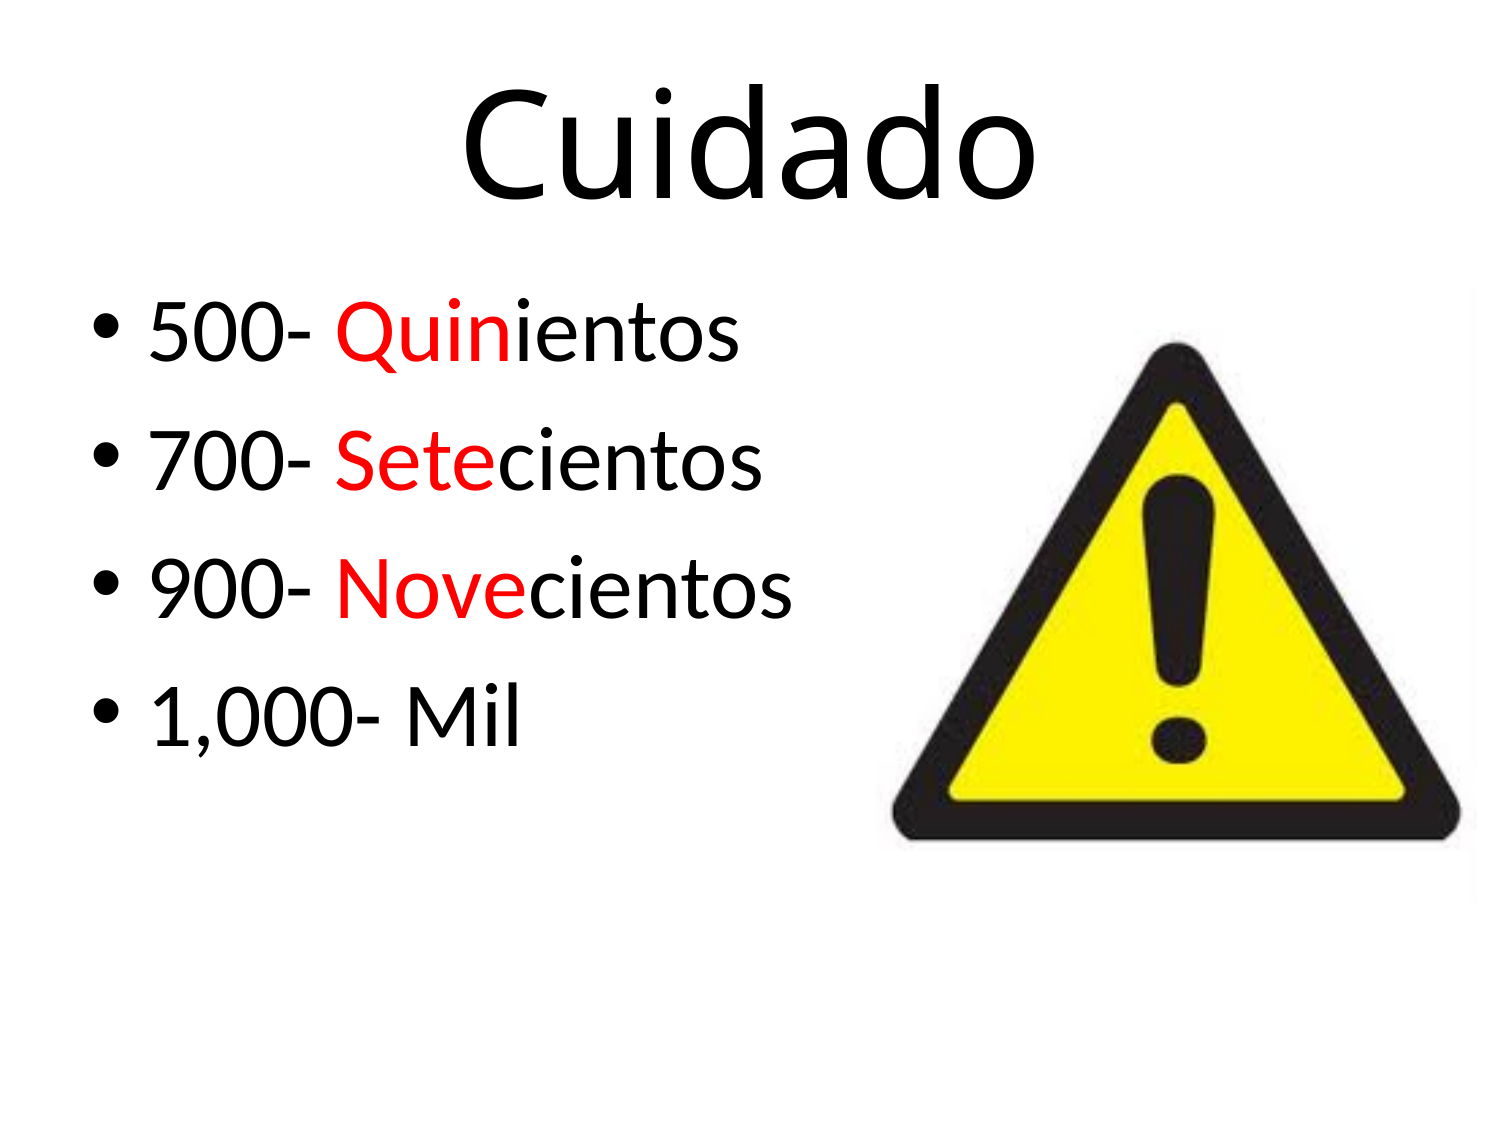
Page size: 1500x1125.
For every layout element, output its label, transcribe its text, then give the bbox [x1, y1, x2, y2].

picture [874, 287, 1477, 903]
title Cuidado [75, 45, 1425, 233]
list 500- Quinientos 700- Setecientos 900- Novecientos 1,000- Mil [75, 262, 1425, 1005]
